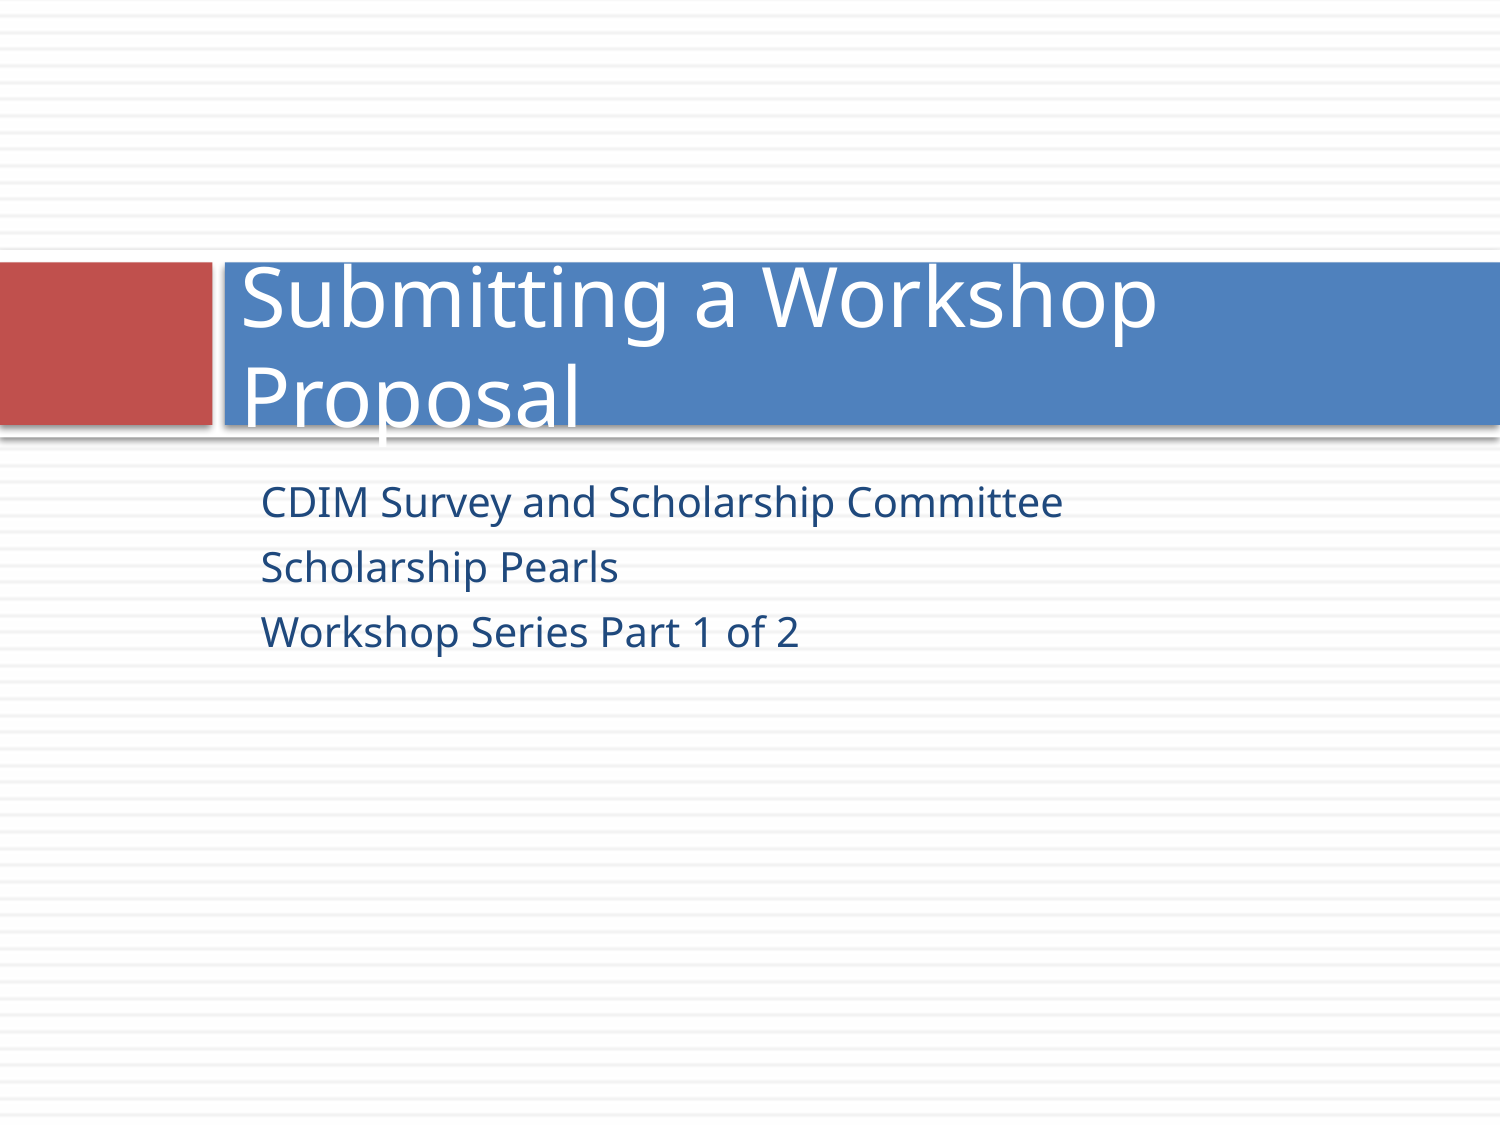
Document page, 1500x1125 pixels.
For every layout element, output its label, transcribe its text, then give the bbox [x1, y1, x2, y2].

title Submitting a Workshop Proposal [224, 262, 1476, 426]
text_box CDIM Survey and Scholarship Committee Scholarship Pearls Workshop Series Part 1 of 2 [245, 468, 1295, 859]
